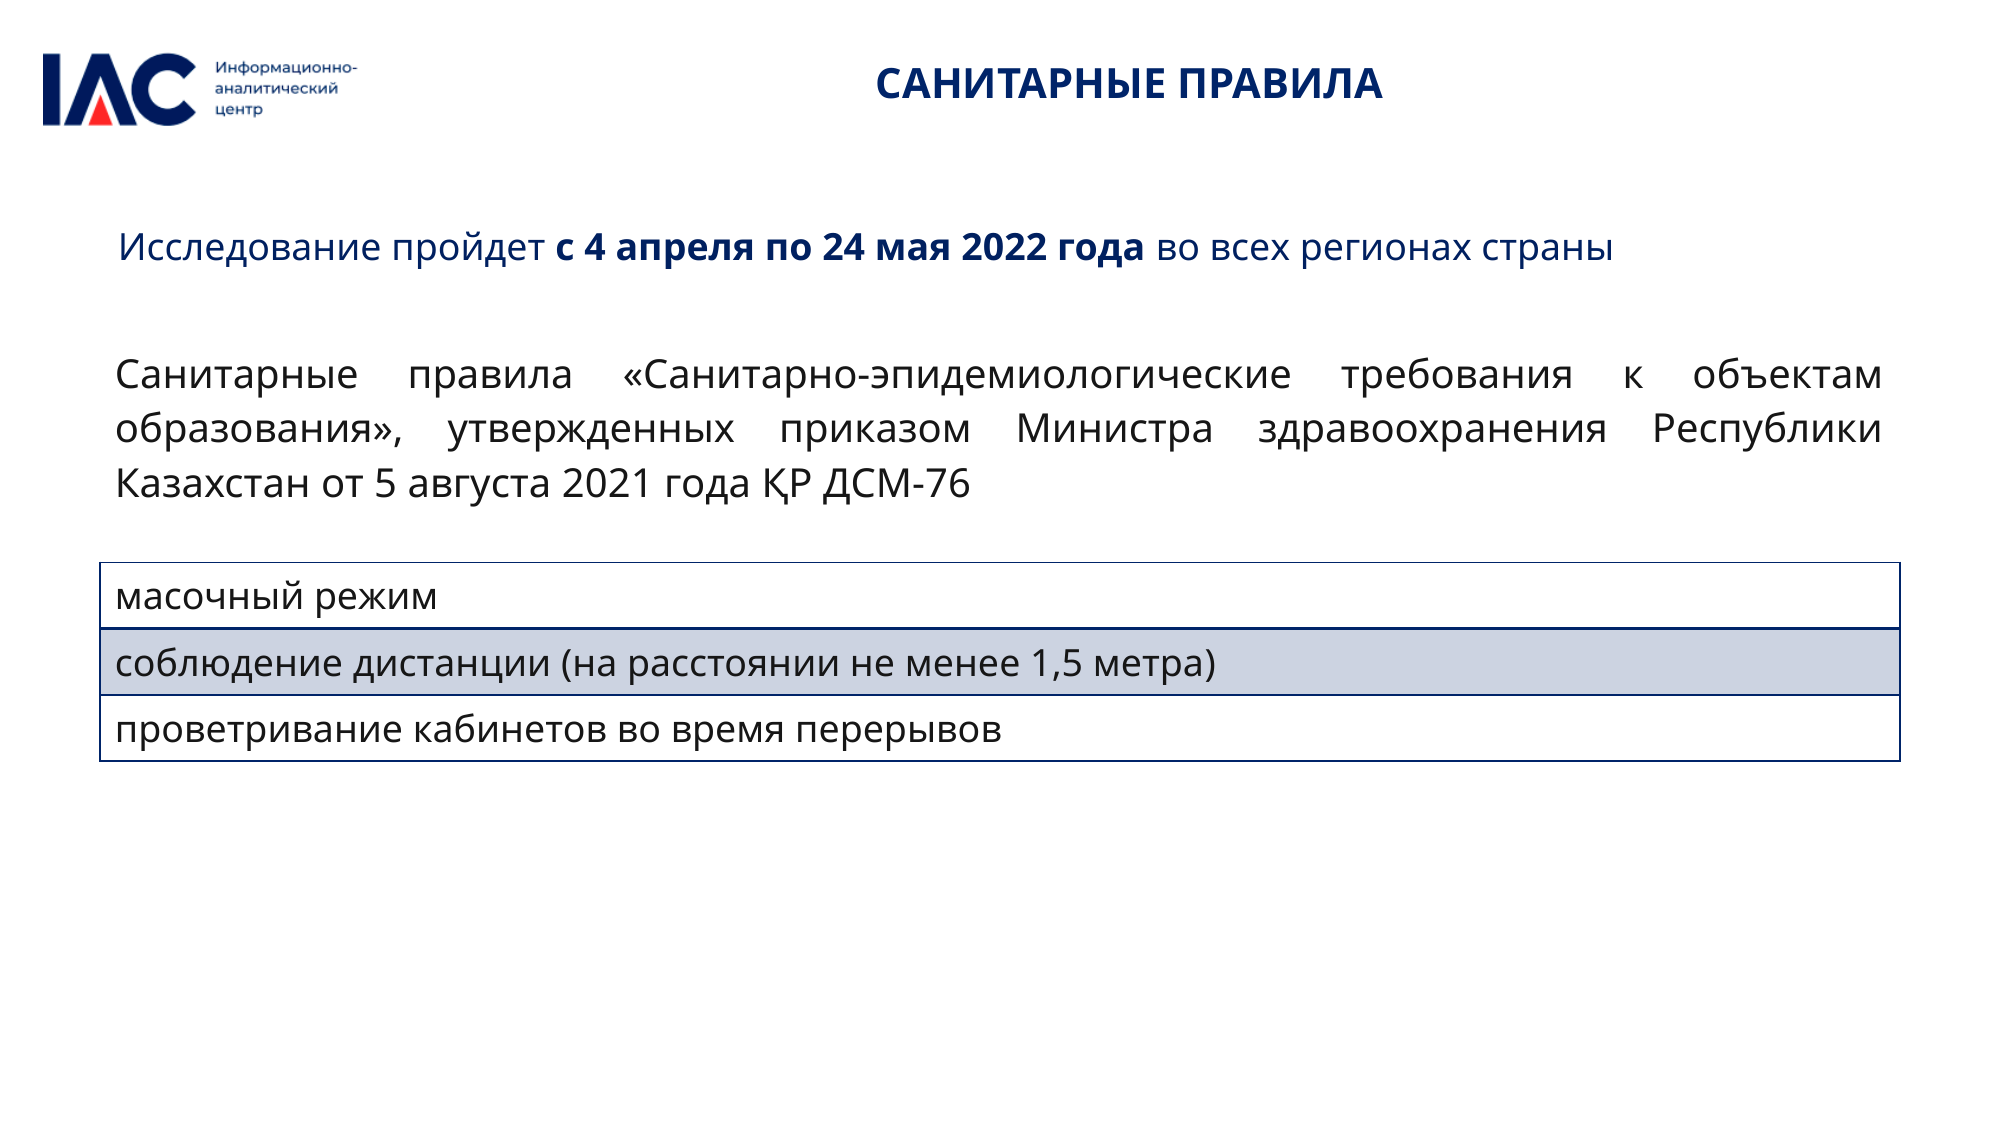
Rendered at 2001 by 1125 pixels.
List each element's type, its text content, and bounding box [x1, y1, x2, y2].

table_header масочный режим [101, 563, 1899, 627]
picture [42, 30, 360, 147]
text_box Исследование пройдет с 4 апреля по 24 мая 2022 года во всех регионах страны [103, 215, 1874, 275]
table_cell проветривание кабинетов во время перерывов [101, 696, 1899, 760]
title САНИТАРНЫЕ ПРАВИЛА [359, 19, 1900, 147]
table_cell соблюдение дистанции (на расстоянии не менее 1,5 метра) [101, 630, 1899, 694]
list Санитарные правила «Санитарно-эпидемиологические требования к объектам образования», утвержденных приказом Министра здравоохранения Республики Казахстан от 5 августа 2021 года ҚР ДСМ-76 [99, 338, 1900, 517]
